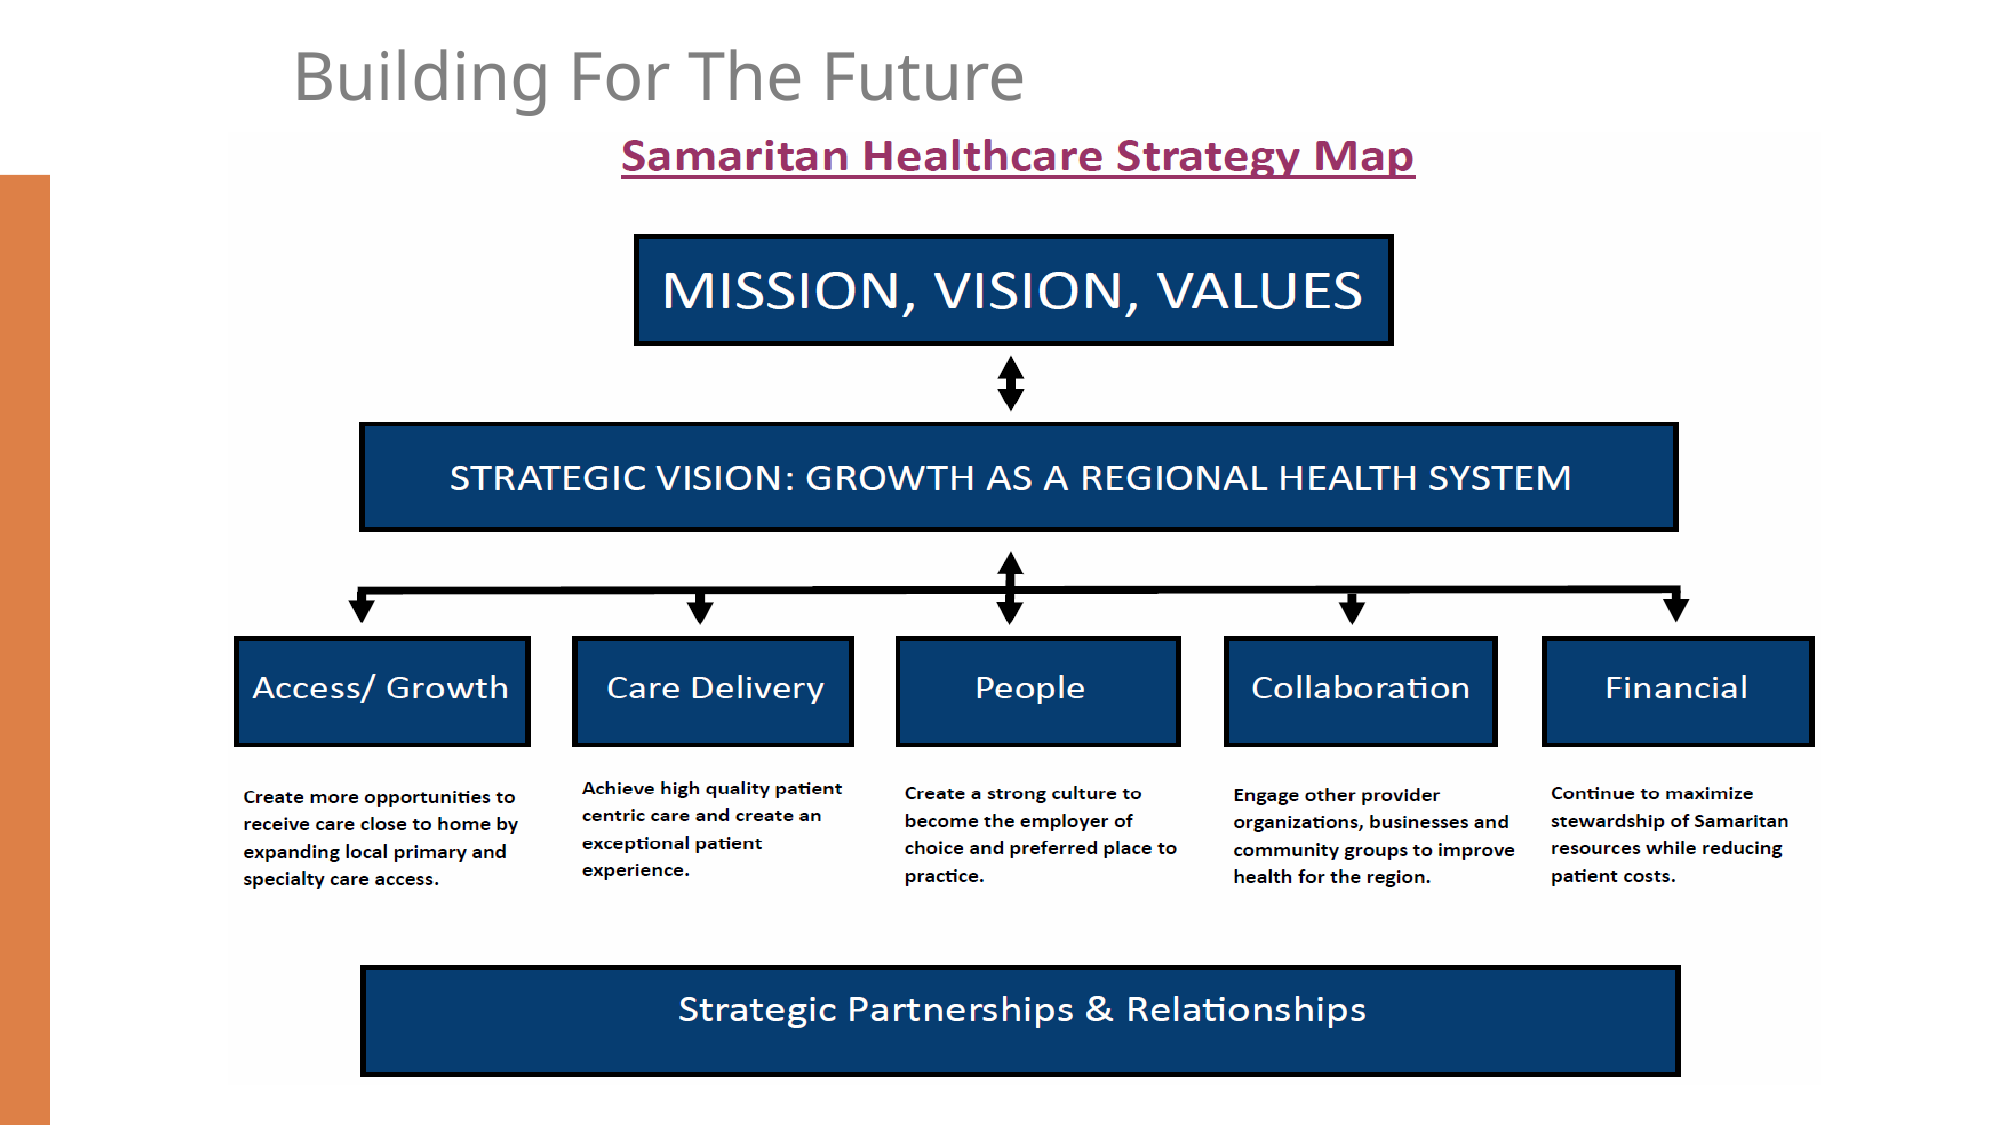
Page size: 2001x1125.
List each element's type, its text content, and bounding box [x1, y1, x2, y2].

picture [228, 132, 1821, 1085]
text_box Building For The Future [277, 26, 1773, 121]
